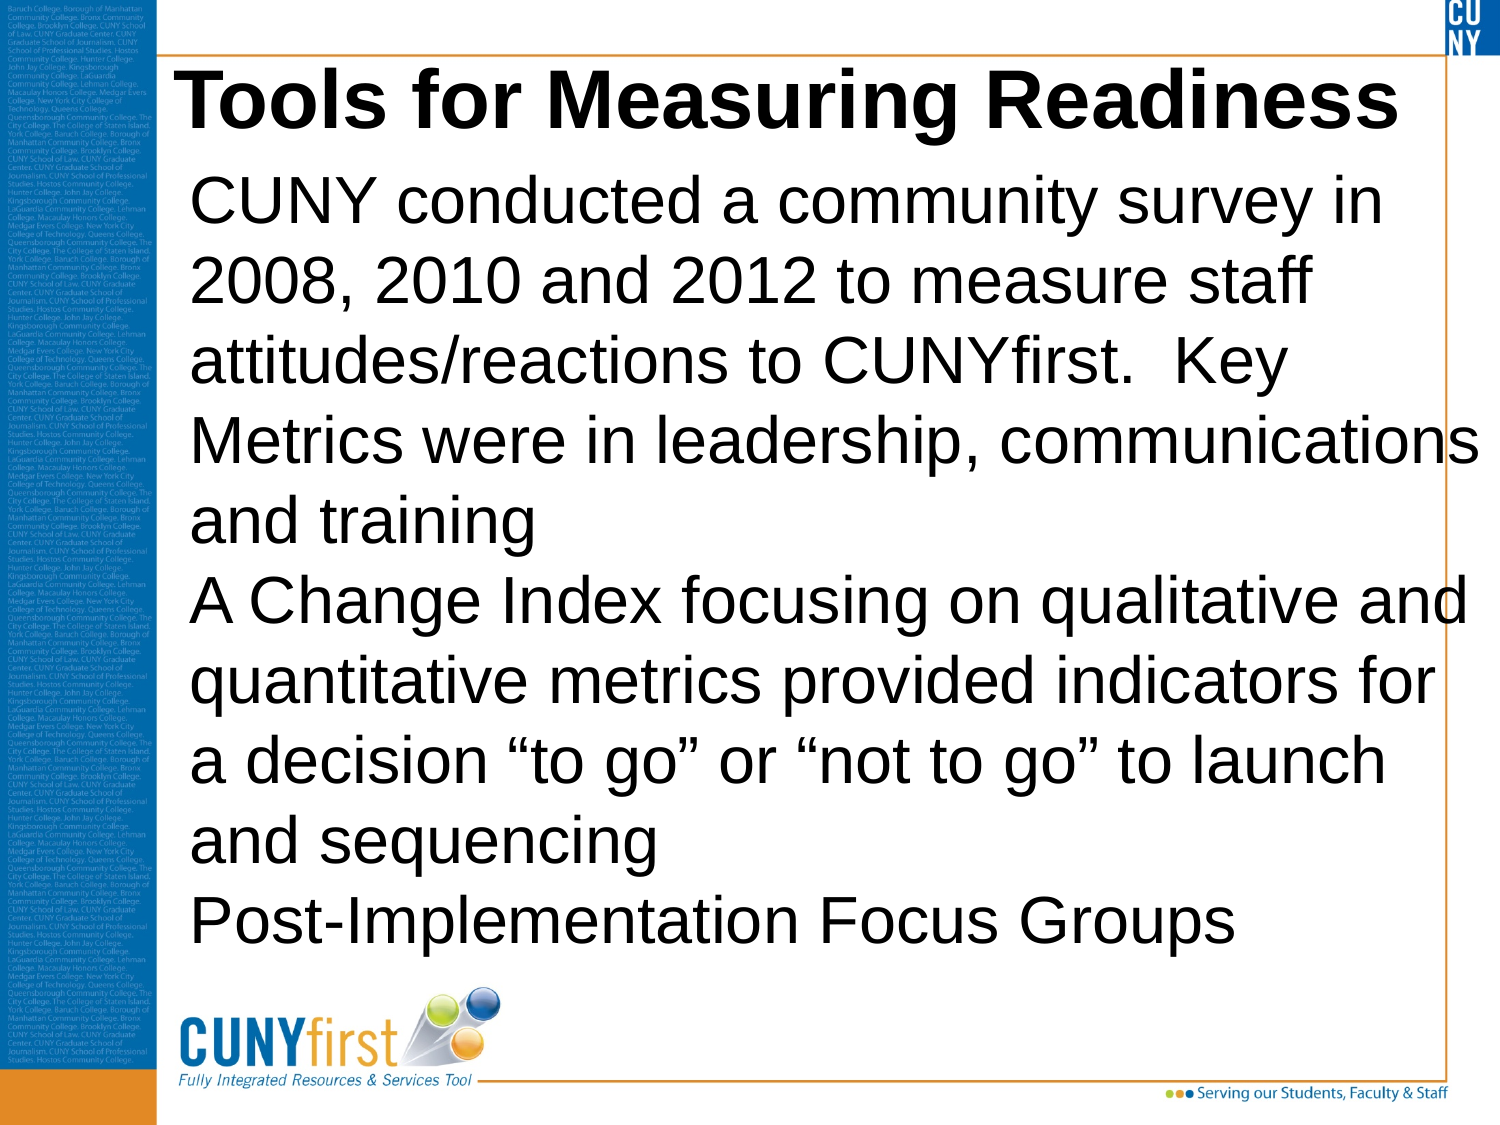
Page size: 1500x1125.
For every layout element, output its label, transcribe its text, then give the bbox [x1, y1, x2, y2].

picture [0, 0, 1500, 1125]
title Tools for Measuring Readiness [137, 37, 1438, 177]
list CUNY conducted a community survey in 2008, 2010 and 2012 to measure staff attitudes/reactions to CUNYfirst. Key Metrics were in leadership, communications and training A Change Index focusing on qualitative and quantitative metrics provided indicators for a decision “to go” or “not to go” to launch and sequencing Post-Implementation Focus Groups [174, 149, 1500, 1028]
